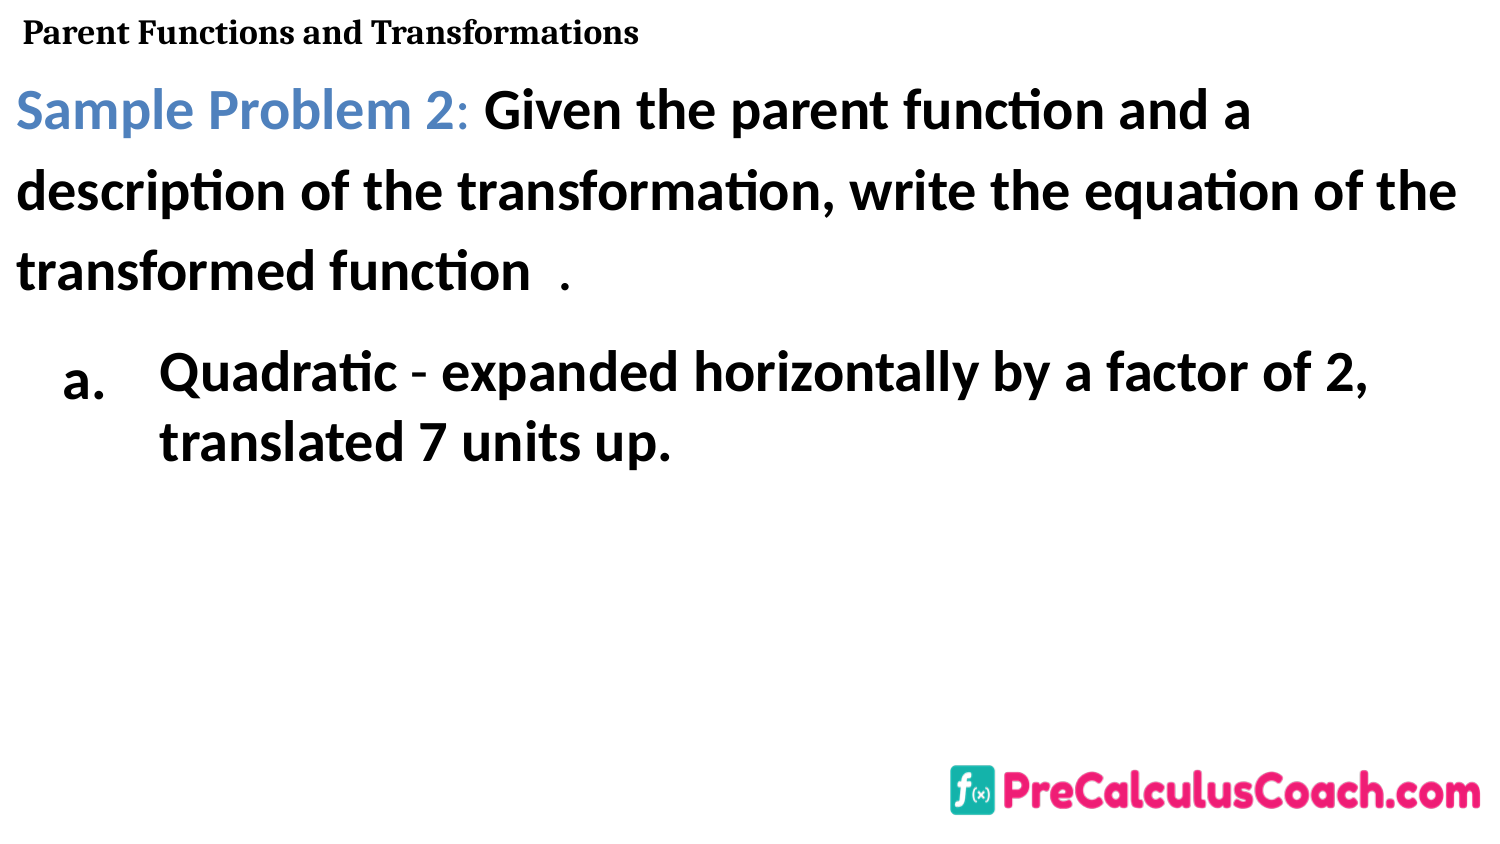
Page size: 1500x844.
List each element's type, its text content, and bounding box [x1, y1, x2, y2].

text_box Quadratic - expanded horizontally by a factor of 2, translated 7 units up. [145, 325, 1398, 481]
title Parent Functions and Transformations [0, 0, 1350, 60]
picture [937, 759, 1486, 820]
text_box a. [47, 333, 122, 419]
